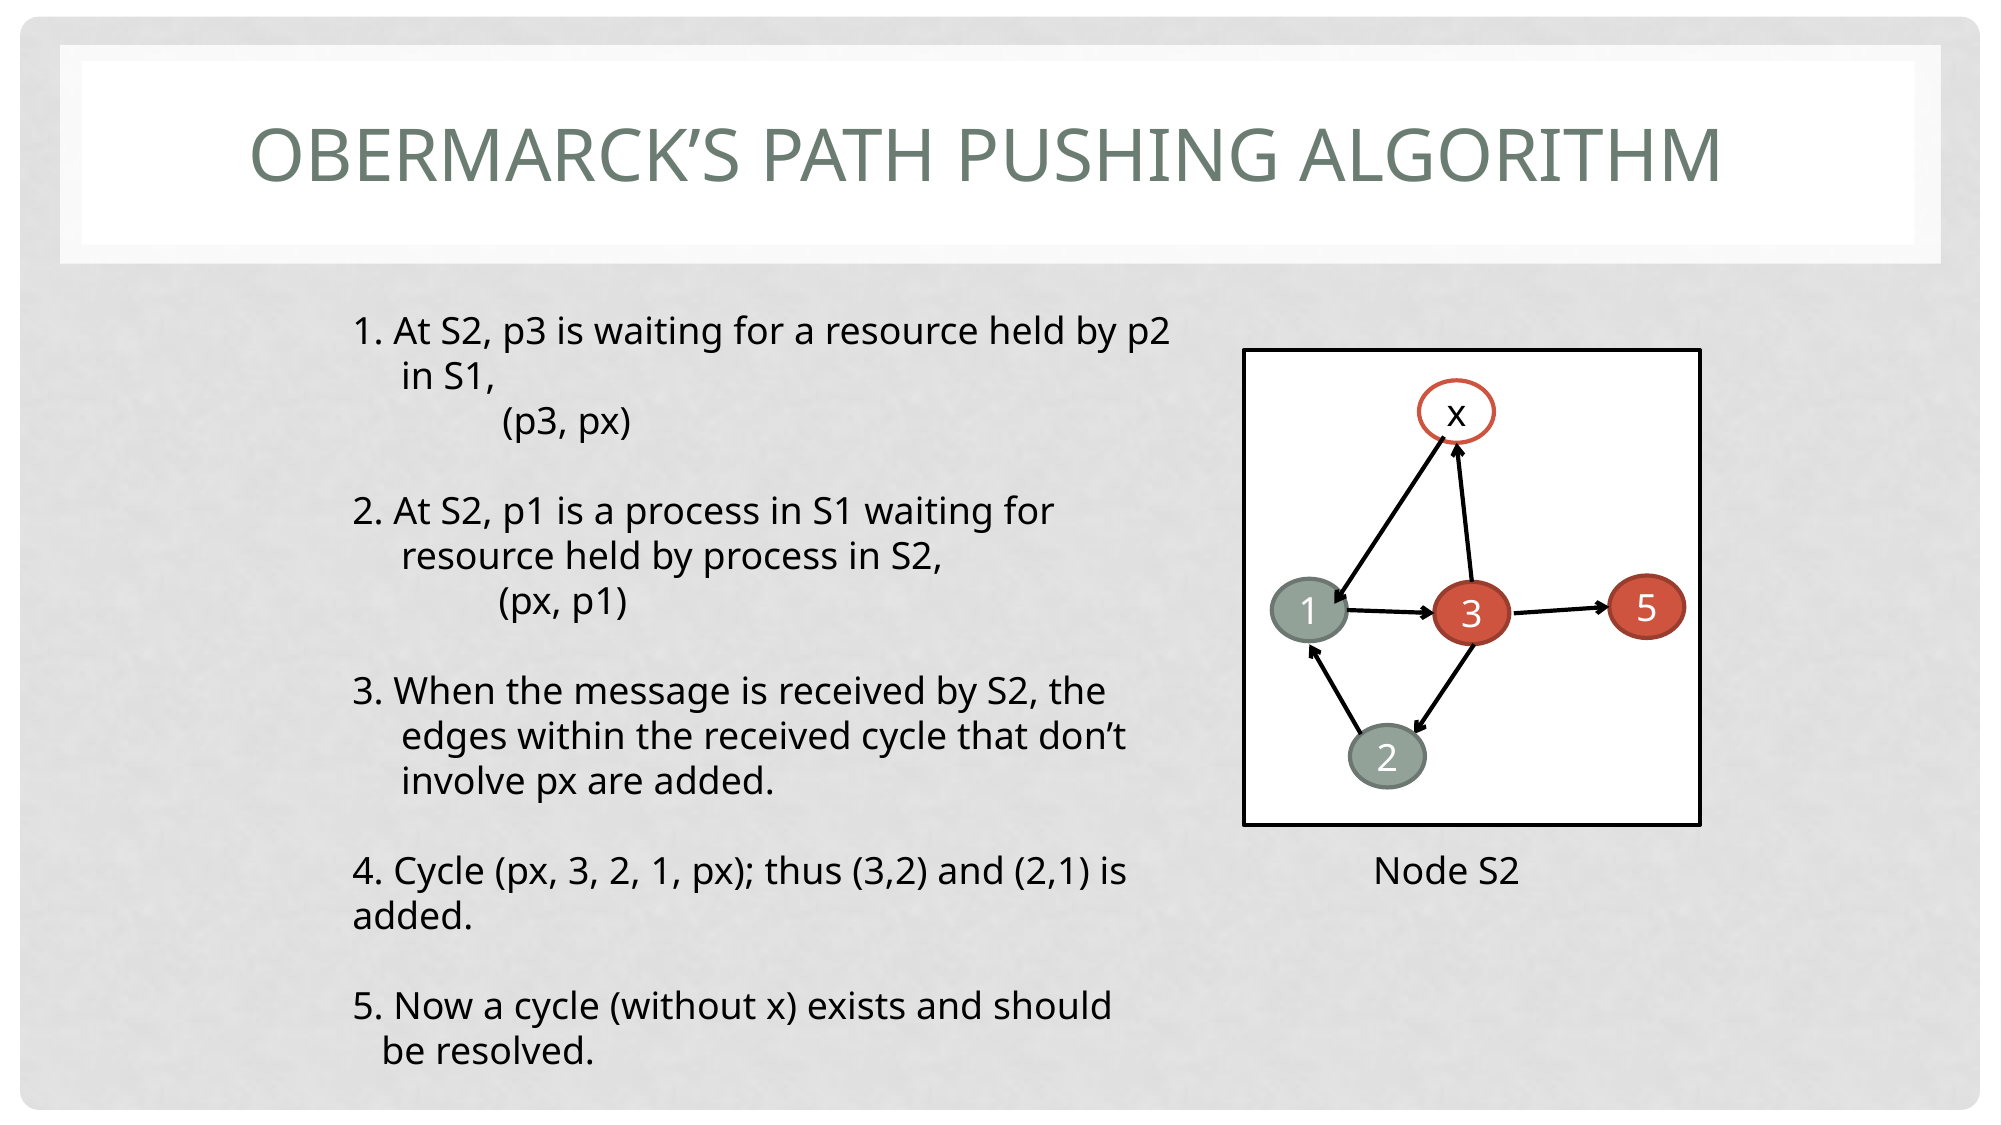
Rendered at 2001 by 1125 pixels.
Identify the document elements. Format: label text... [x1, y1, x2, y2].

text_box 1 [1269, 576, 1349, 644]
text_box [1242, 348, 1702, 827]
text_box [1513, 606, 1610, 614]
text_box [1309, 644, 1362, 735]
text_box 5 [1607, 573, 1687, 641]
title Obermarck’s PATH Pushing Algorithm [93, 66, 1900, 238]
text_box 3 [1432, 579, 1512, 647]
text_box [1334, 436, 1445, 604]
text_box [1413, 644, 1475, 735]
text_box 1. At S2, p3 is waiting for a resource held by p2 in S1, (p3, px) 2. At S2, p1 is a process in S1 waiting for resource held by process in S2, (px, p1) 3. When the message is received by S2, the edges within the received cycle that don’t involve px are added. 4. Cycle (px, 3, 2, 1, px); thus (3,2) and (2,1) is added. 5. Now a cycle (without x) exists and should be resolved. [337, 299, 1213, 1125]
text_box 2 [1347, 722, 1428, 790]
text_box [1418, 380, 1495, 570]
text_box Node S2 [1358, 839, 1536, 900]
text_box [1346, 609, 1435, 614]
